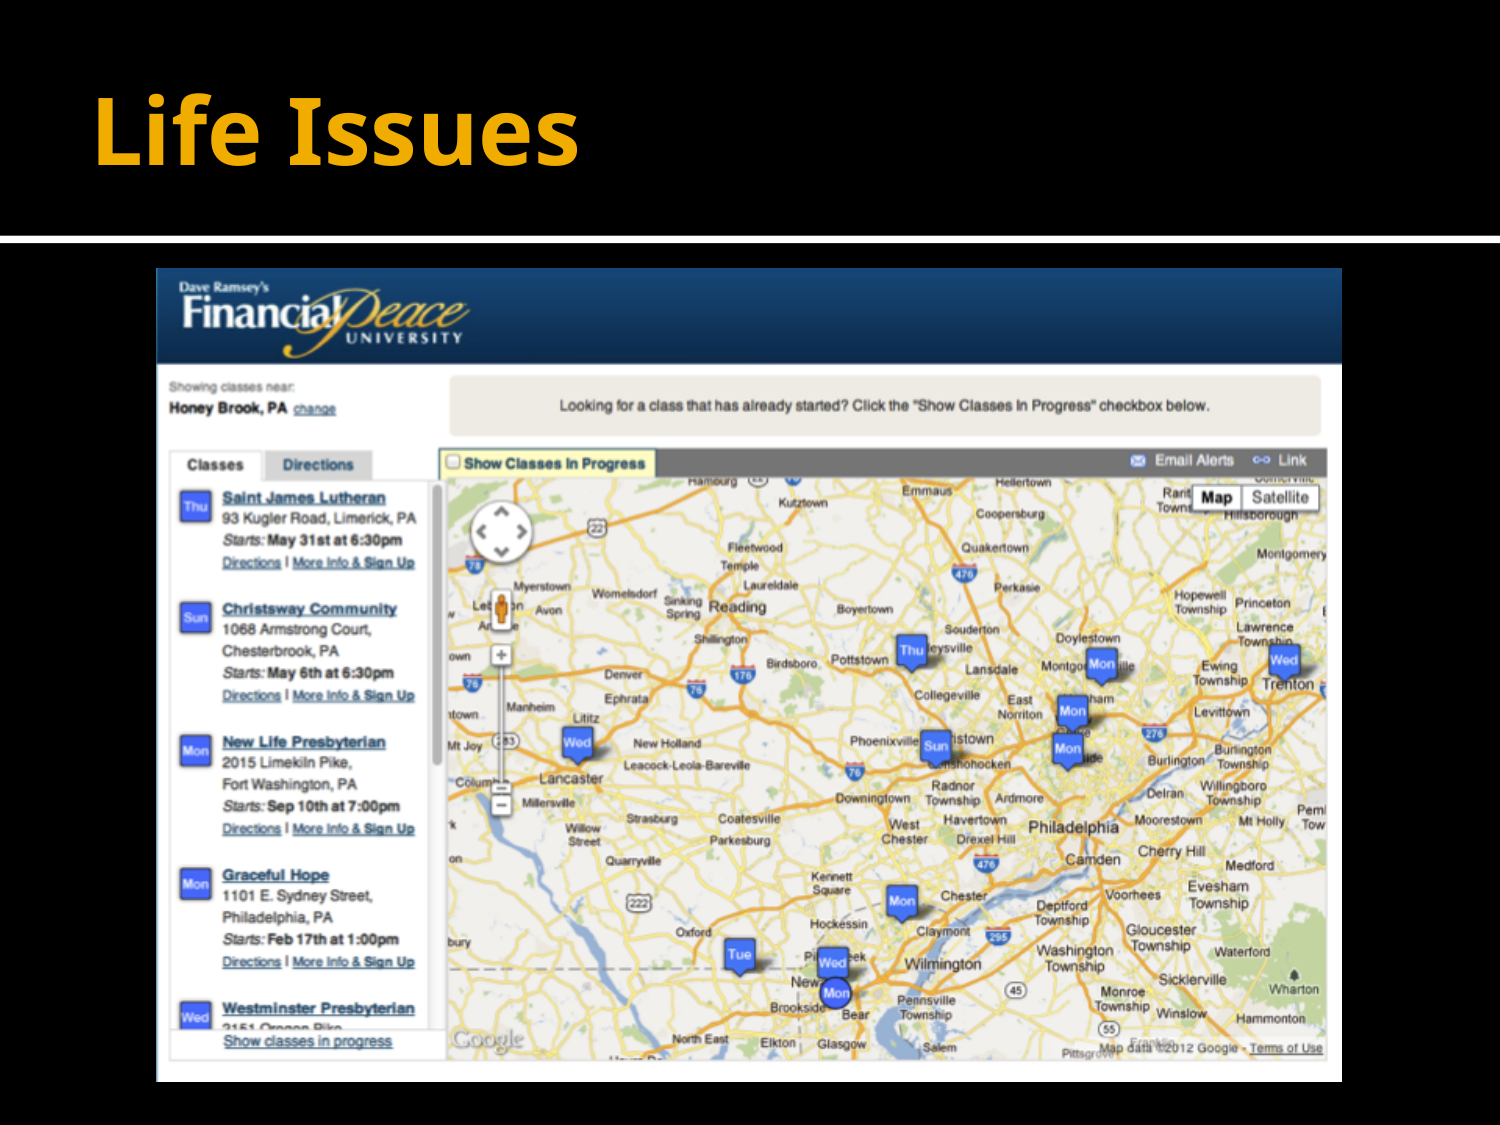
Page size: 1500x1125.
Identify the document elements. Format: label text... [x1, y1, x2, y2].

title Life Issues [75, 25, 1425, 231]
picture [156, 268, 1342, 1082]
